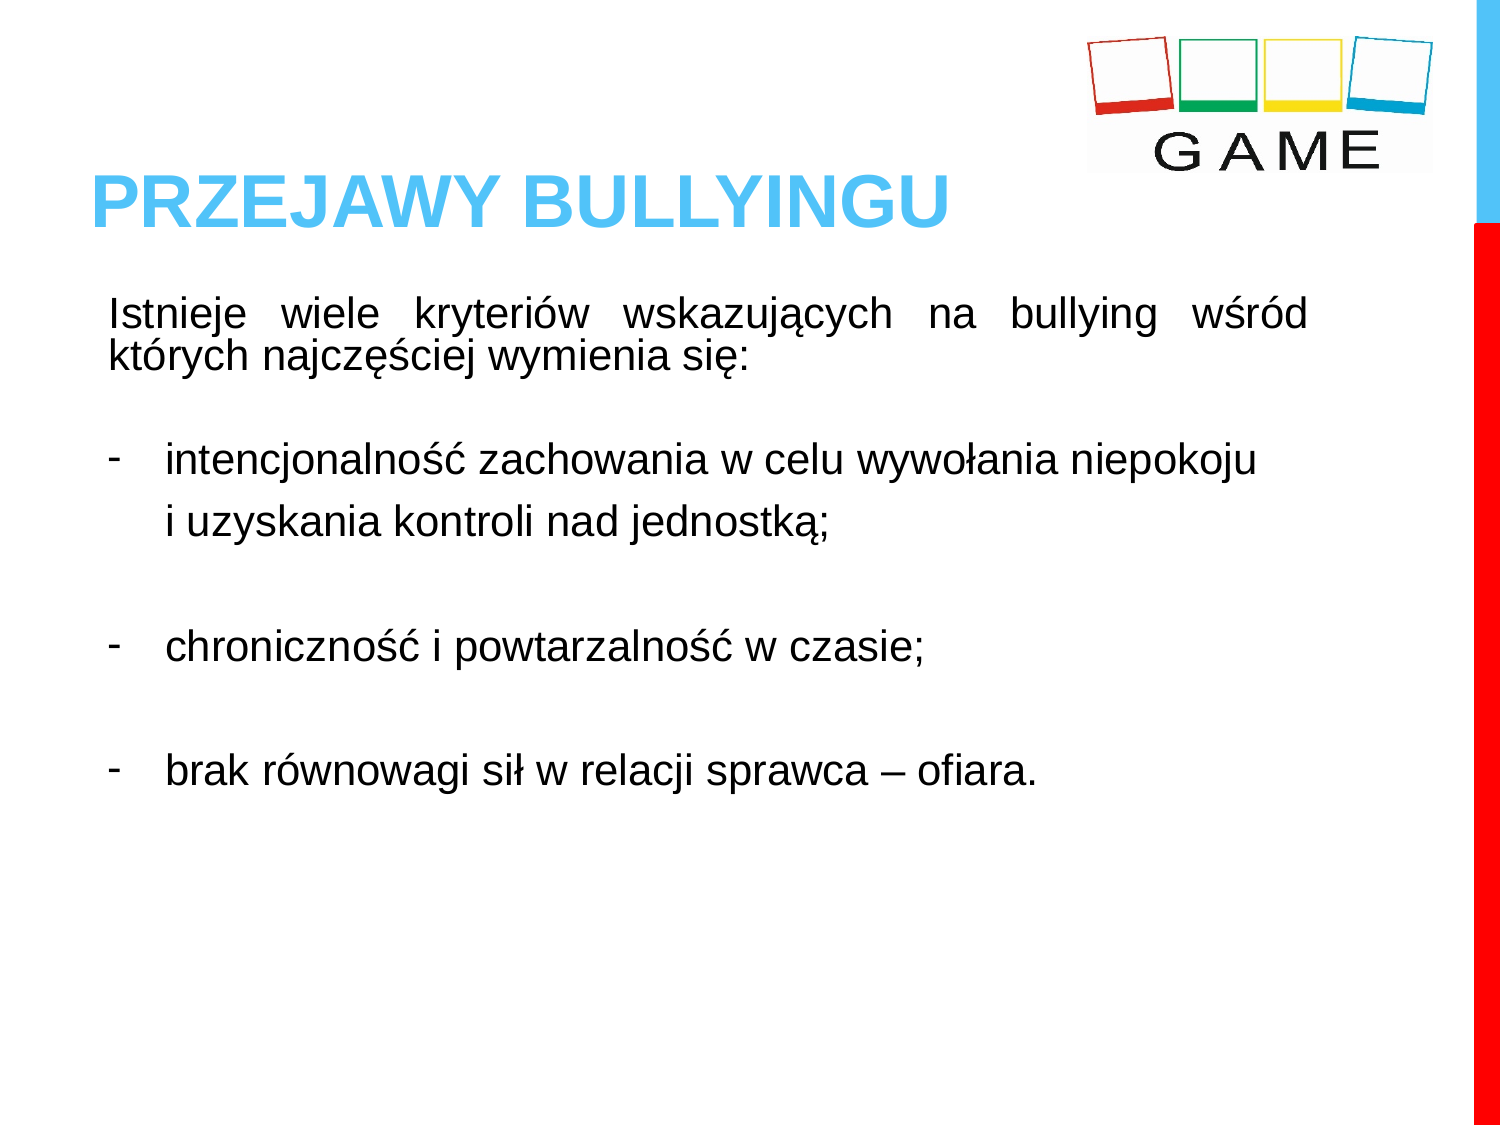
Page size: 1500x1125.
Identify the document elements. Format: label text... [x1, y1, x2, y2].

list Istnieje wiele kryteriów wskazujących na bullying wśród których najczęściej wymienia się: intencjonalność zachowania w celu wywołania niepokoju i uzyskania kontroli nad jednostką; chroniczność i powtarzalność w czasie; brak równowagi sił w relacji sprawca – ofiara. [75, 287, 1325, 1005]
picture [1087, 36, 1433, 173]
title PRZEJAWY BULLYINGU [75, 25, 1025, 250]
